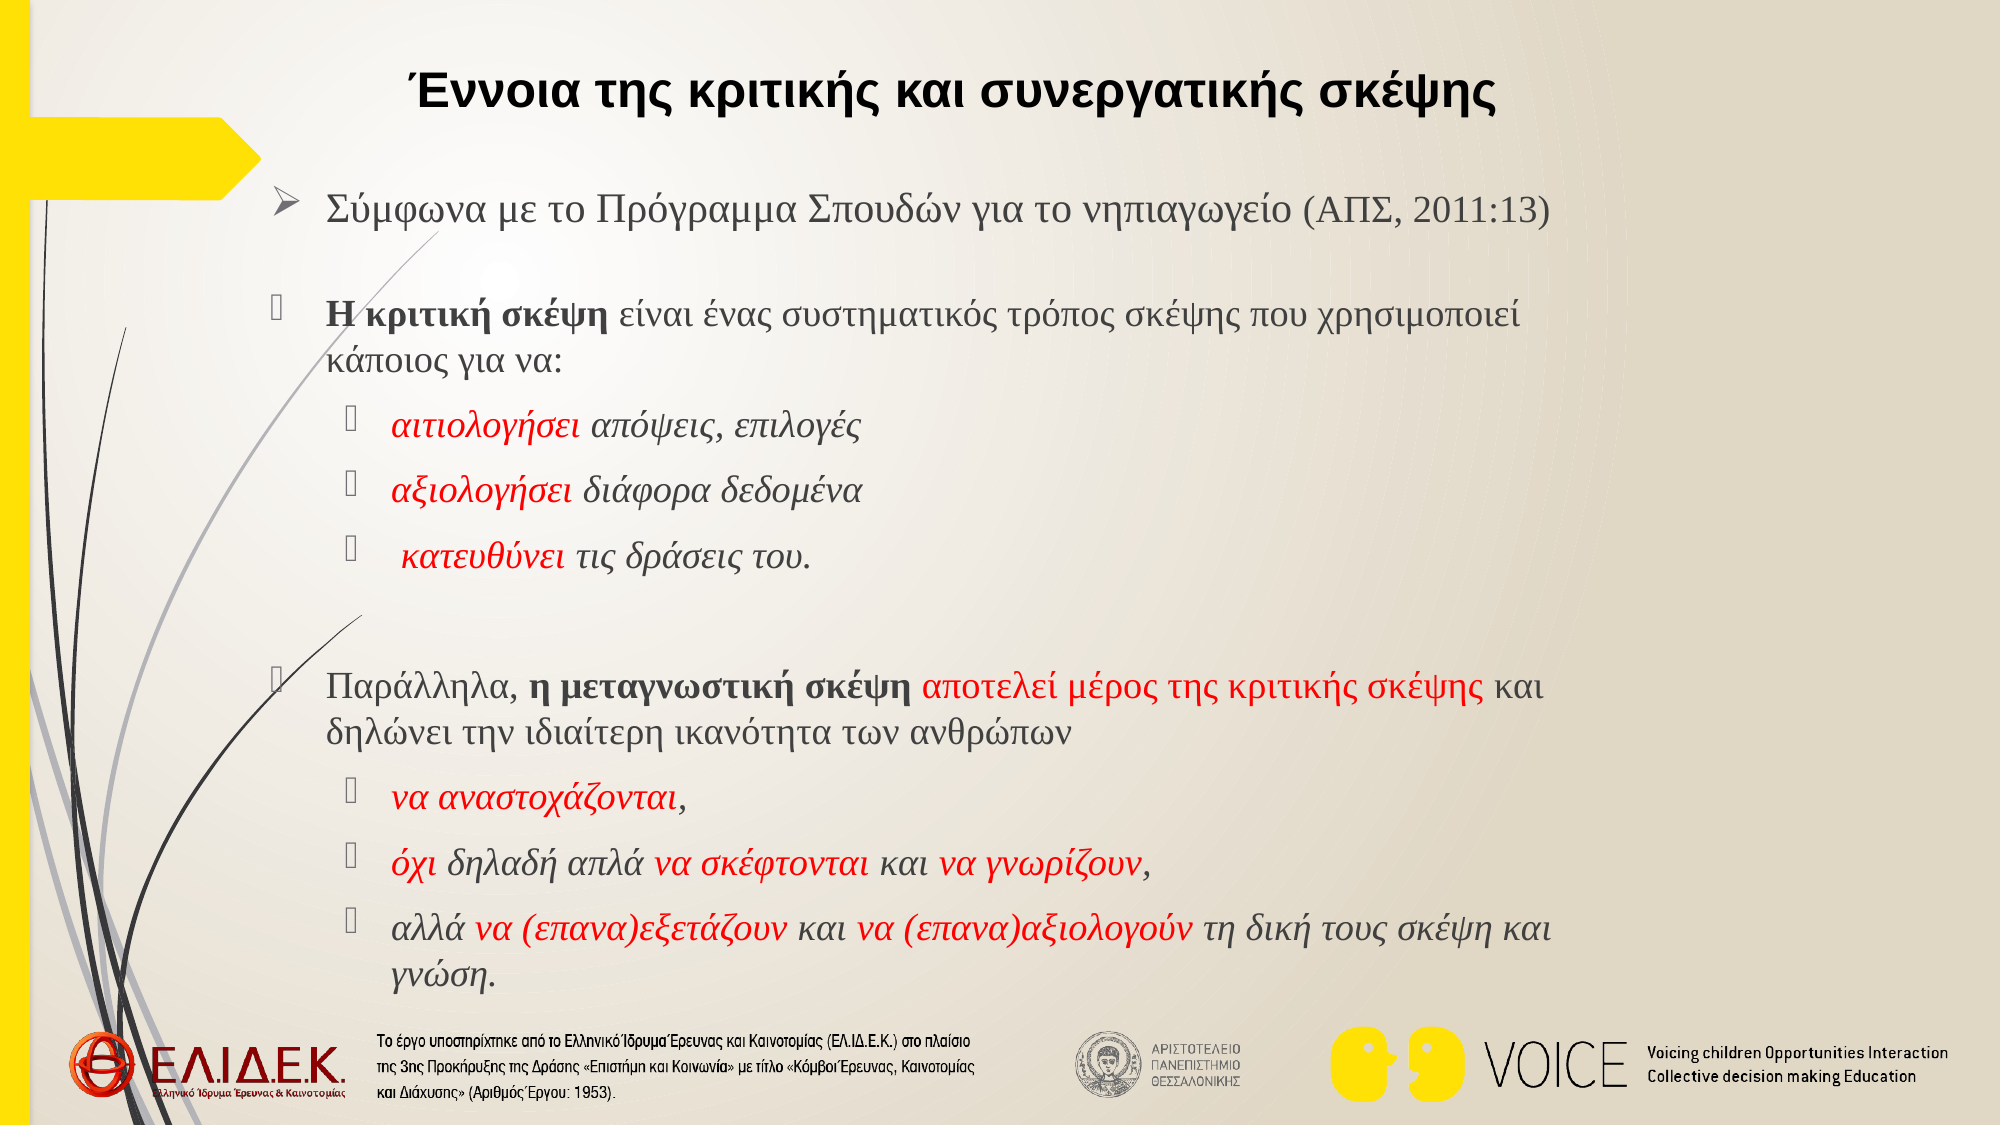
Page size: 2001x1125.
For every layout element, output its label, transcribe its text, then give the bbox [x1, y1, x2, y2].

picture [47, 987, 1985, 1125]
title Έννοια της κριτικής και συνεργατικής σκέψης [0, 0, 1907, 141]
list Σύμφωνα με το Πρόγραμμα Σπουδών για το νηπιαγωγείο (ΑΠΣ, 2011:13) Η κριτική σκέψη είναι ένας συστηματικός τρόπος σκέψης που χρησιμοποιεί κάποιος για να: αιτιολογήσει απόψεις, επιλογές αξιολογήσει διάφορα δεδομένα κατευθύνει τις δράσεις του. Παράλληλα, η μεταγνωστική σκέψη αποτελεί μέρος της κριτικής σκέψης και δηλώνει την ιδιαίτερη ικανότητα των ανθρώπων να αναστοχάζονται, όχι δηλαδή απλά να σκέφτονται και να γνωρίζουν, αλλά να (επανα)εξετάζουν και να (επανα)αξιολογούν τη δική τους σκέψη και γνώση. [255, 173, 1629, 1009]
